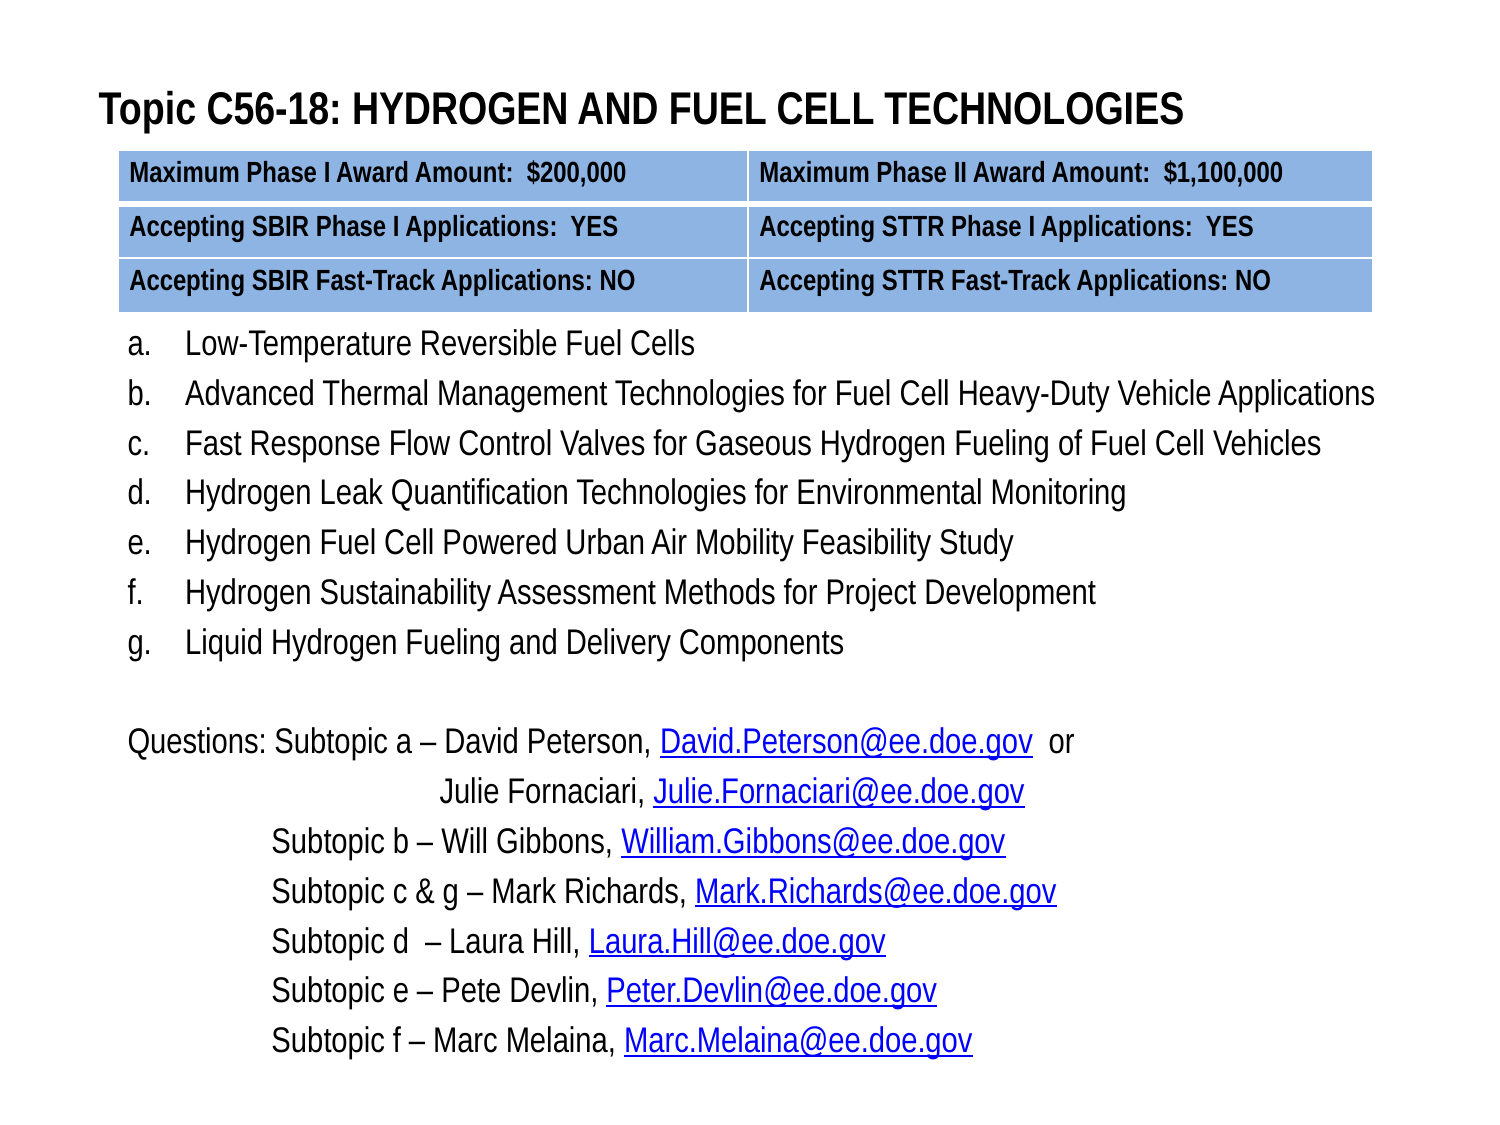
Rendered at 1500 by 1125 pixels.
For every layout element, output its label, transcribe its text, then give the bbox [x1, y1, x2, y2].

table_cell Accepting SBIR Fast-Track Applications: NO [119, 259, 747, 312]
table_cell Accepting STTR Phase I Applications: YES [749, 207, 1372, 257]
title Topic C56-18: HYDROGEN AND FUEL CELL TECHNOLOGIES [83, 37, 1422, 175]
table_header Maximum Phase I Award Amount: $200,000 [119, 151, 747, 201]
subtitle Low-Temperature Reversible Fuel Cells Advanced Thermal Management Technologies for Fuel Cell Heavy-Duty Vehicle Applications Fast Response Flow Control Valves for Gaseous Hydrogen Fueling of Fuel Cell Vehicles Hydrogen Leak Quantification Technologies for Environmental Monitoring Hydrogen Fuel Cell Powered Urban Air Mobility Feasibility Study Hydrogen Sustainability Assessment Methods for Project Development Liquid Hydrogen Fueling and Delivery Components Questions: Subtopic a – David Peterson, David.Peterson@ee.doe.gov or Julie Fornaciari, Julie.Fornaciari@ee.doe.gov Subtopic b – Will Gibbons, William.Gibbons@ee.doe.gov Subtopic c & g – Mark Richards, Mark.Richards@ee.doe.gov Subtopic d – Laura Hill, Laura.Hill@ee.doe.gov Subtopic e – Pete Devlin, Peter.Devlin@ee.doe.gov Subtopic f – Marc Melaina, Marc.Melaina@ee.doe.gov [112, 312, 1413, 1075]
table_cell Accepting STTR Fast-Track Applications: NO [749, 259, 1372, 312]
table_cell Accepting SBIR Phase I Applications: YES [119, 207, 747, 257]
table_header Maximum Phase II Award Amount: $1,100,000 [749, 151, 1372, 201]
